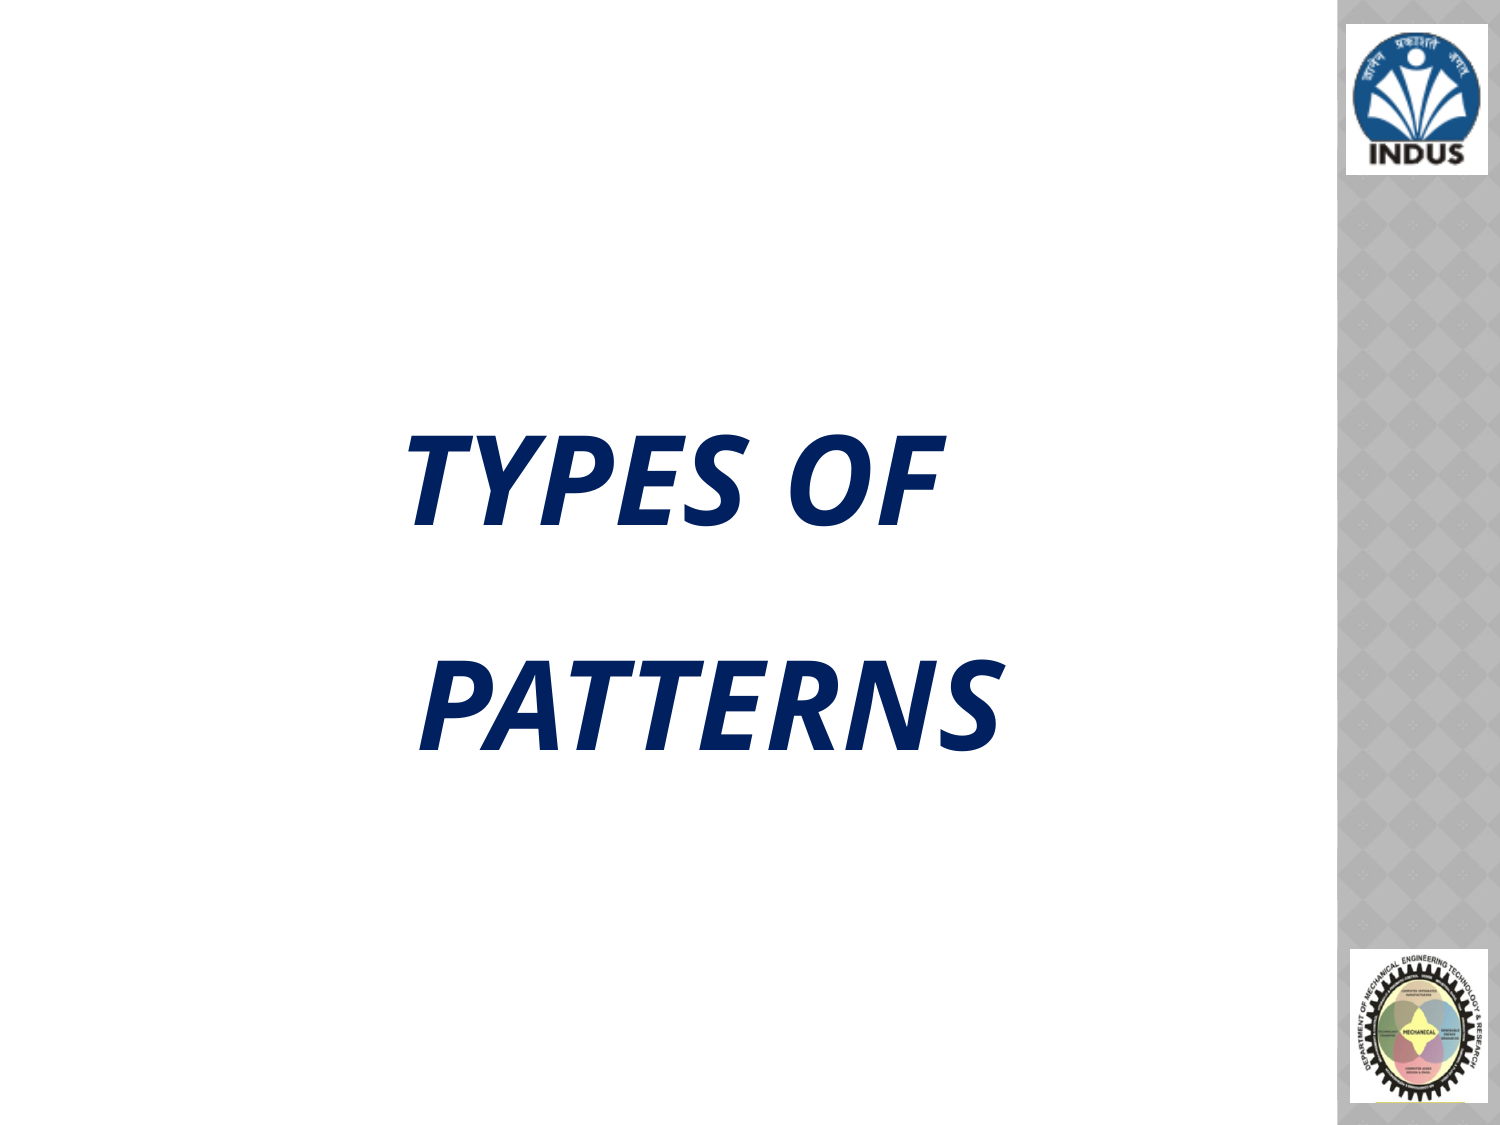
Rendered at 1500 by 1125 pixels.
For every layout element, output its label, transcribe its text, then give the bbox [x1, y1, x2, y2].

picture [1349, 949, 1488, 1104]
title Types of patterns [174, 324, 1202, 549]
picture [1346, 24, 1488, 176]
